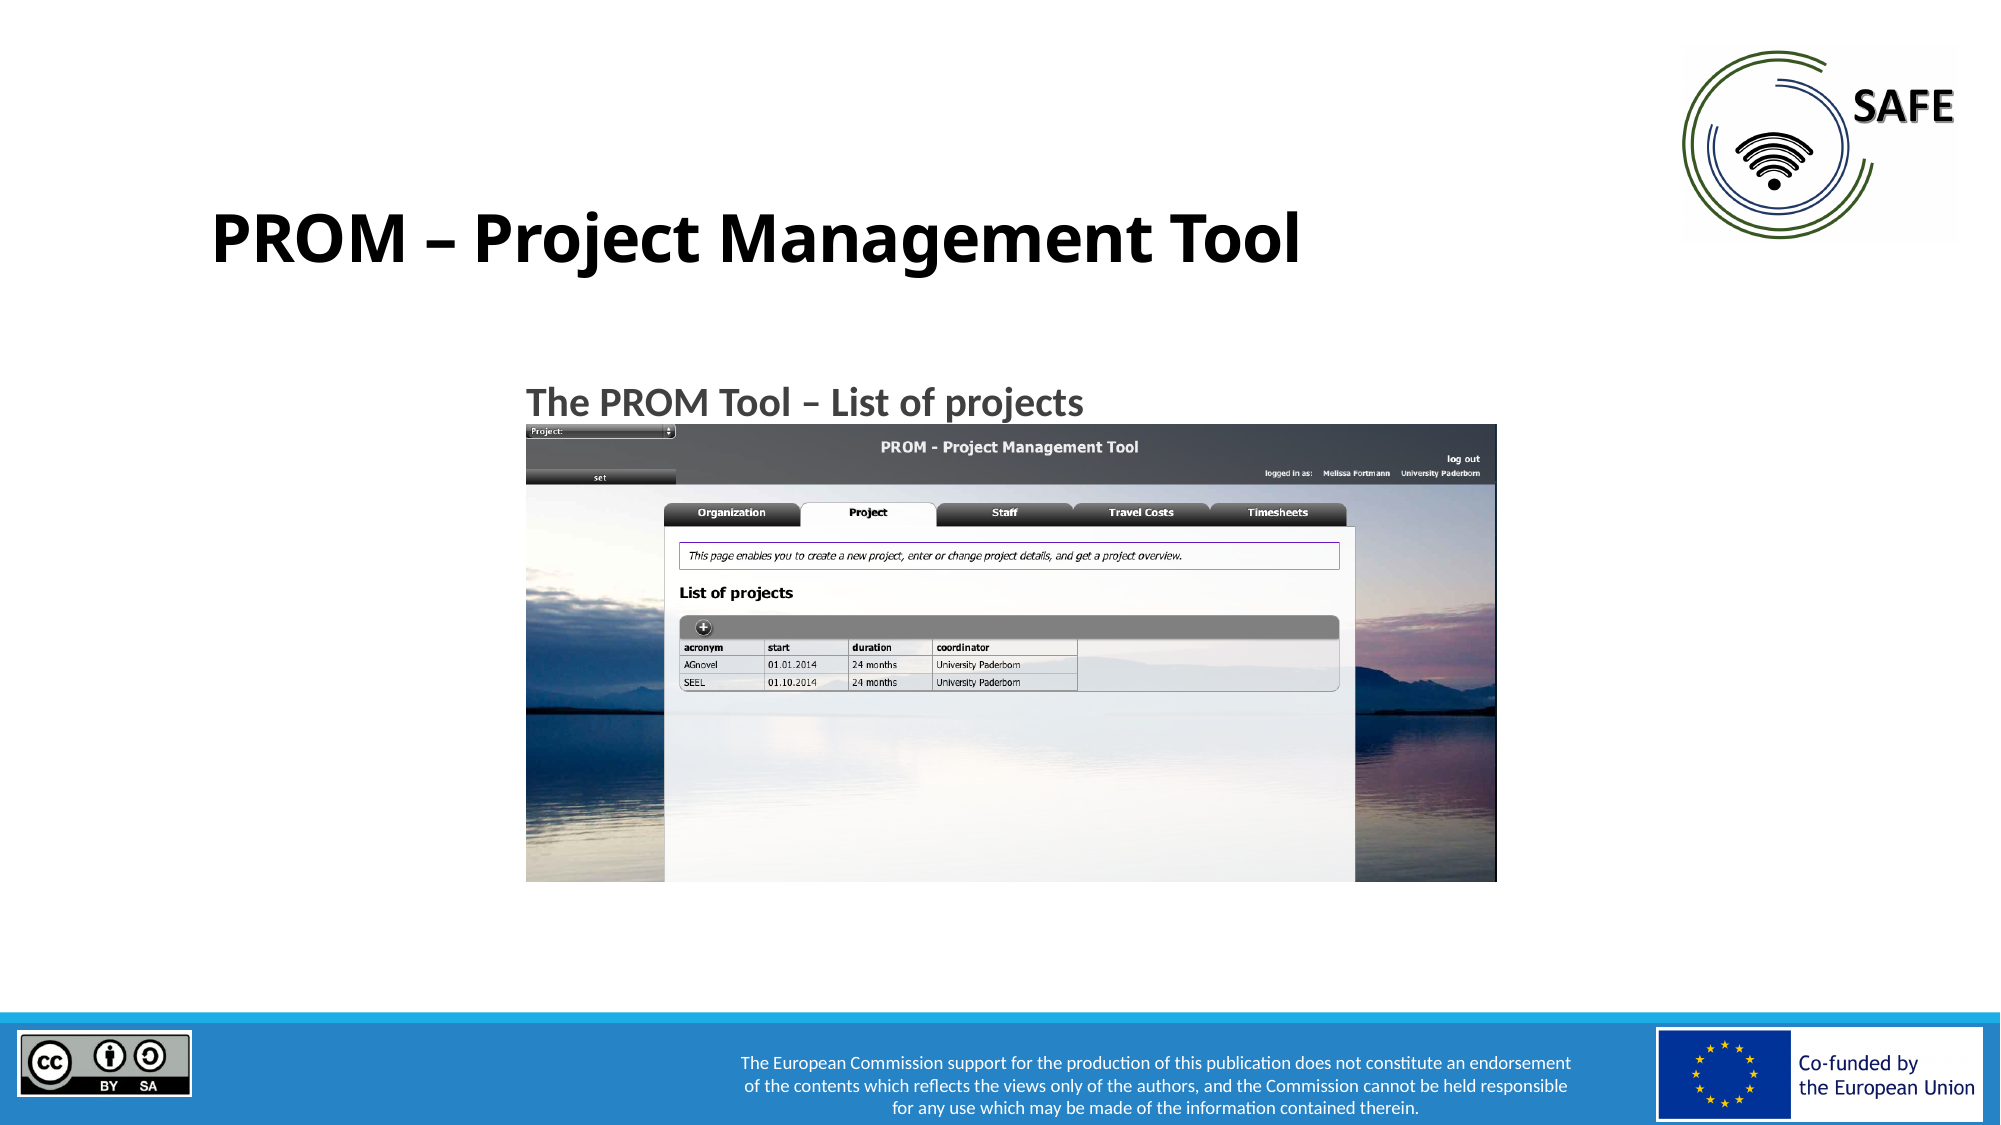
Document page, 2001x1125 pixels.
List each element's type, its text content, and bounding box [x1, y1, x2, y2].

list The PROM Tool – List of projects [526, 294, 1688, 862]
picture [17, 1030, 192, 1097]
picture [1656, 1027, 1983, 1122]
picture [525, 423, 1497, 882]
picture [1682, 45, 1958, 245]
title PROM – Project Management Tool [195, 142, 1460, 284]
